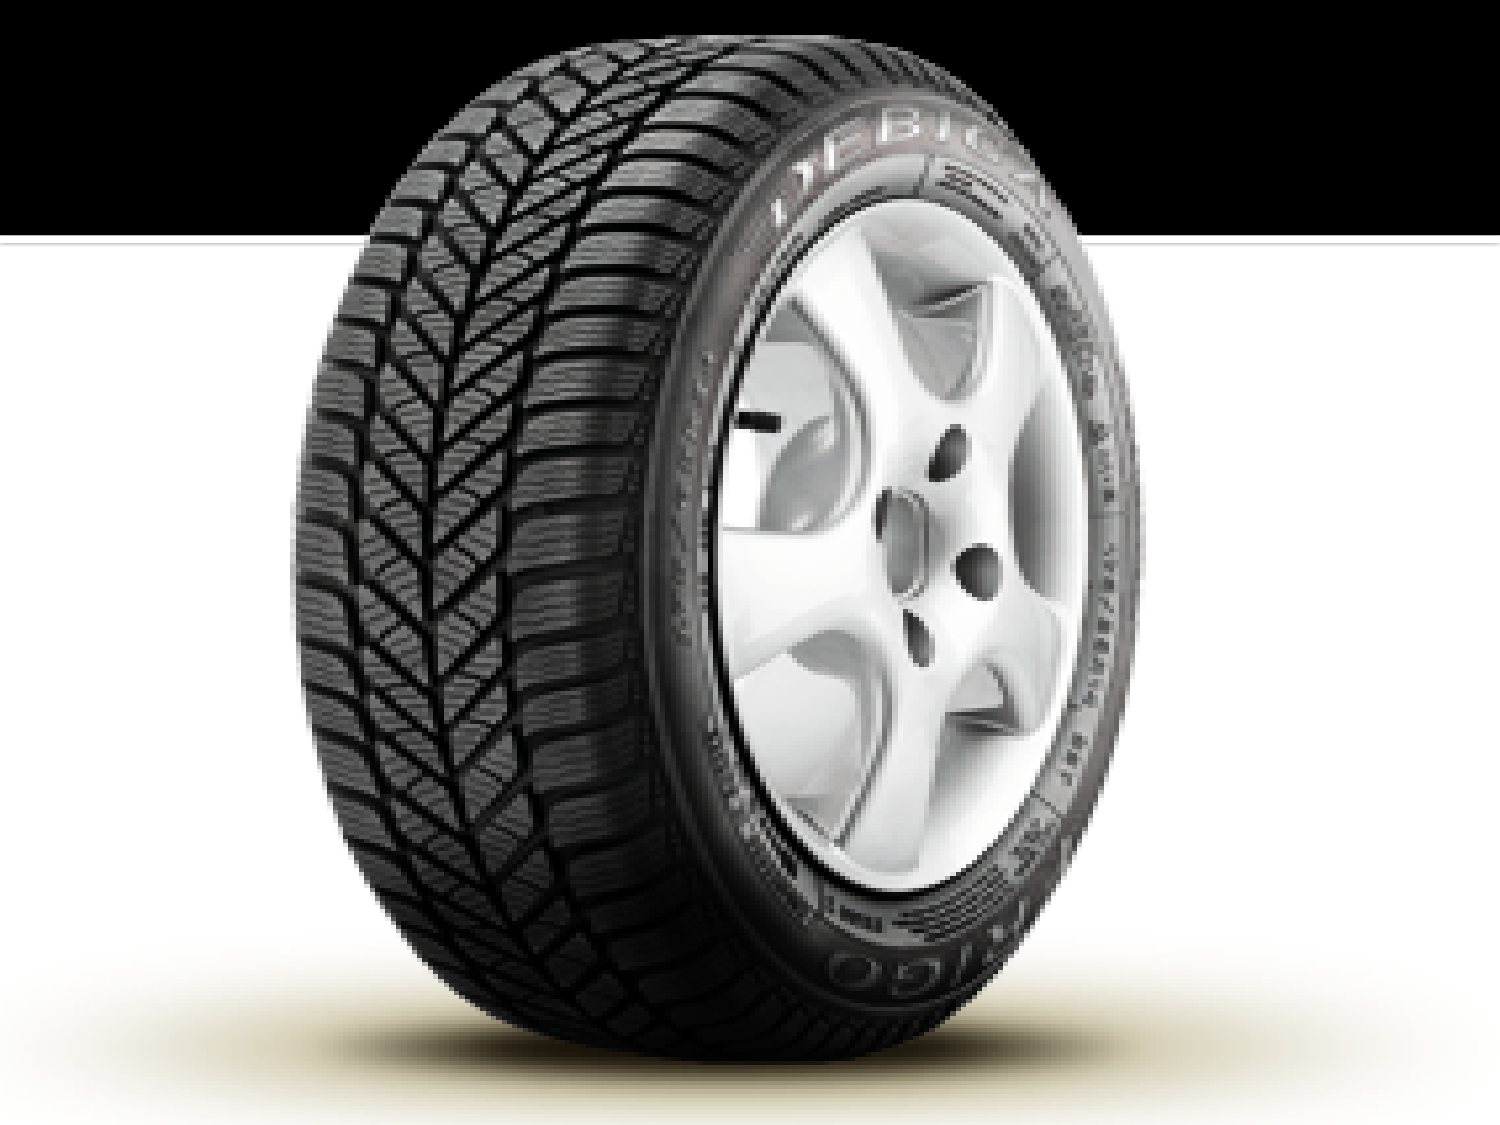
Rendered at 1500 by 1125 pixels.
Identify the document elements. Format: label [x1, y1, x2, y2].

list [0, 34, 1500, 1125]
